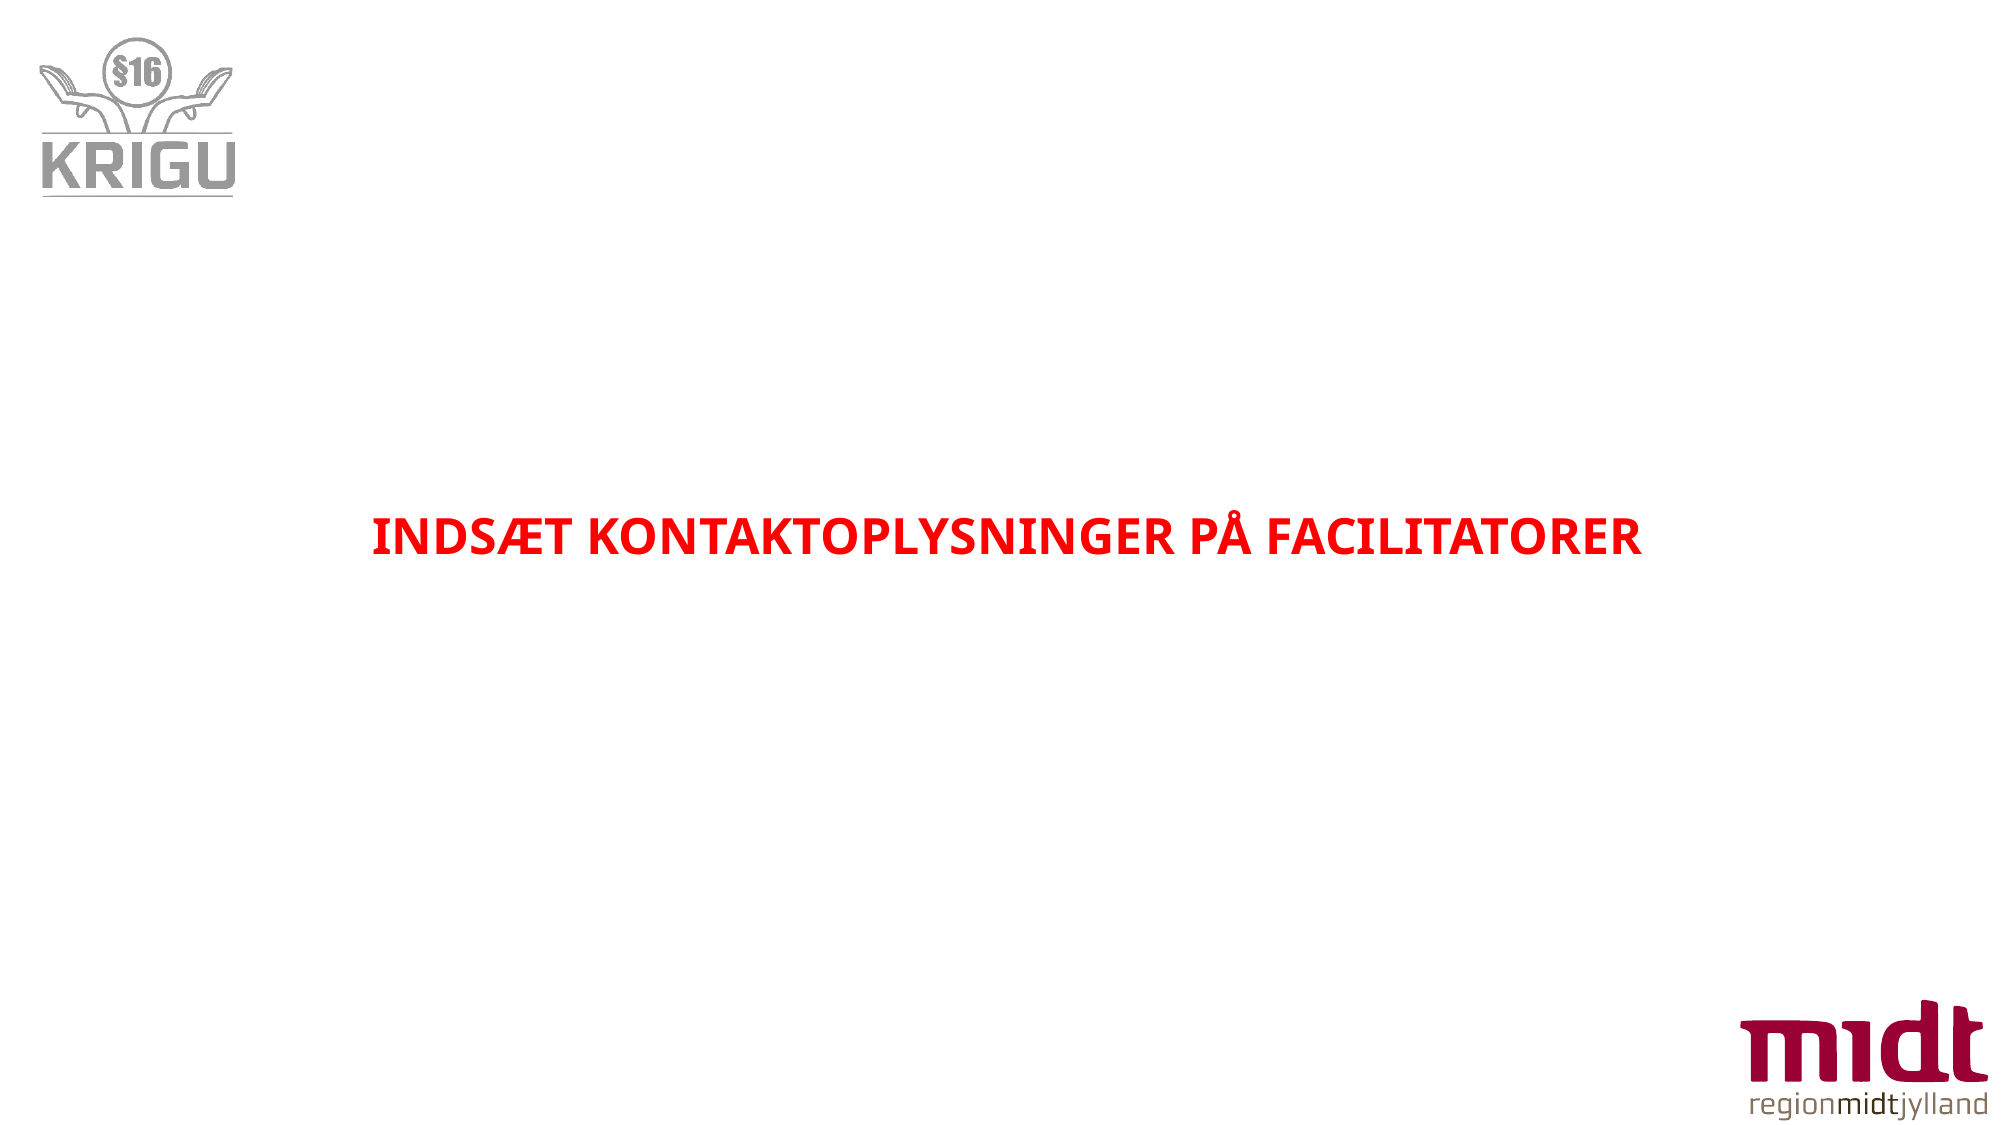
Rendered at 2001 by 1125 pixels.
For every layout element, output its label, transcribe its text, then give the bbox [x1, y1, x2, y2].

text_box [1740, 999, 1988, 1121]
title INDSÆT KONTAKTOPLYSNINGER PÅ FACILITATORER [145, 429, 1870, 647]
